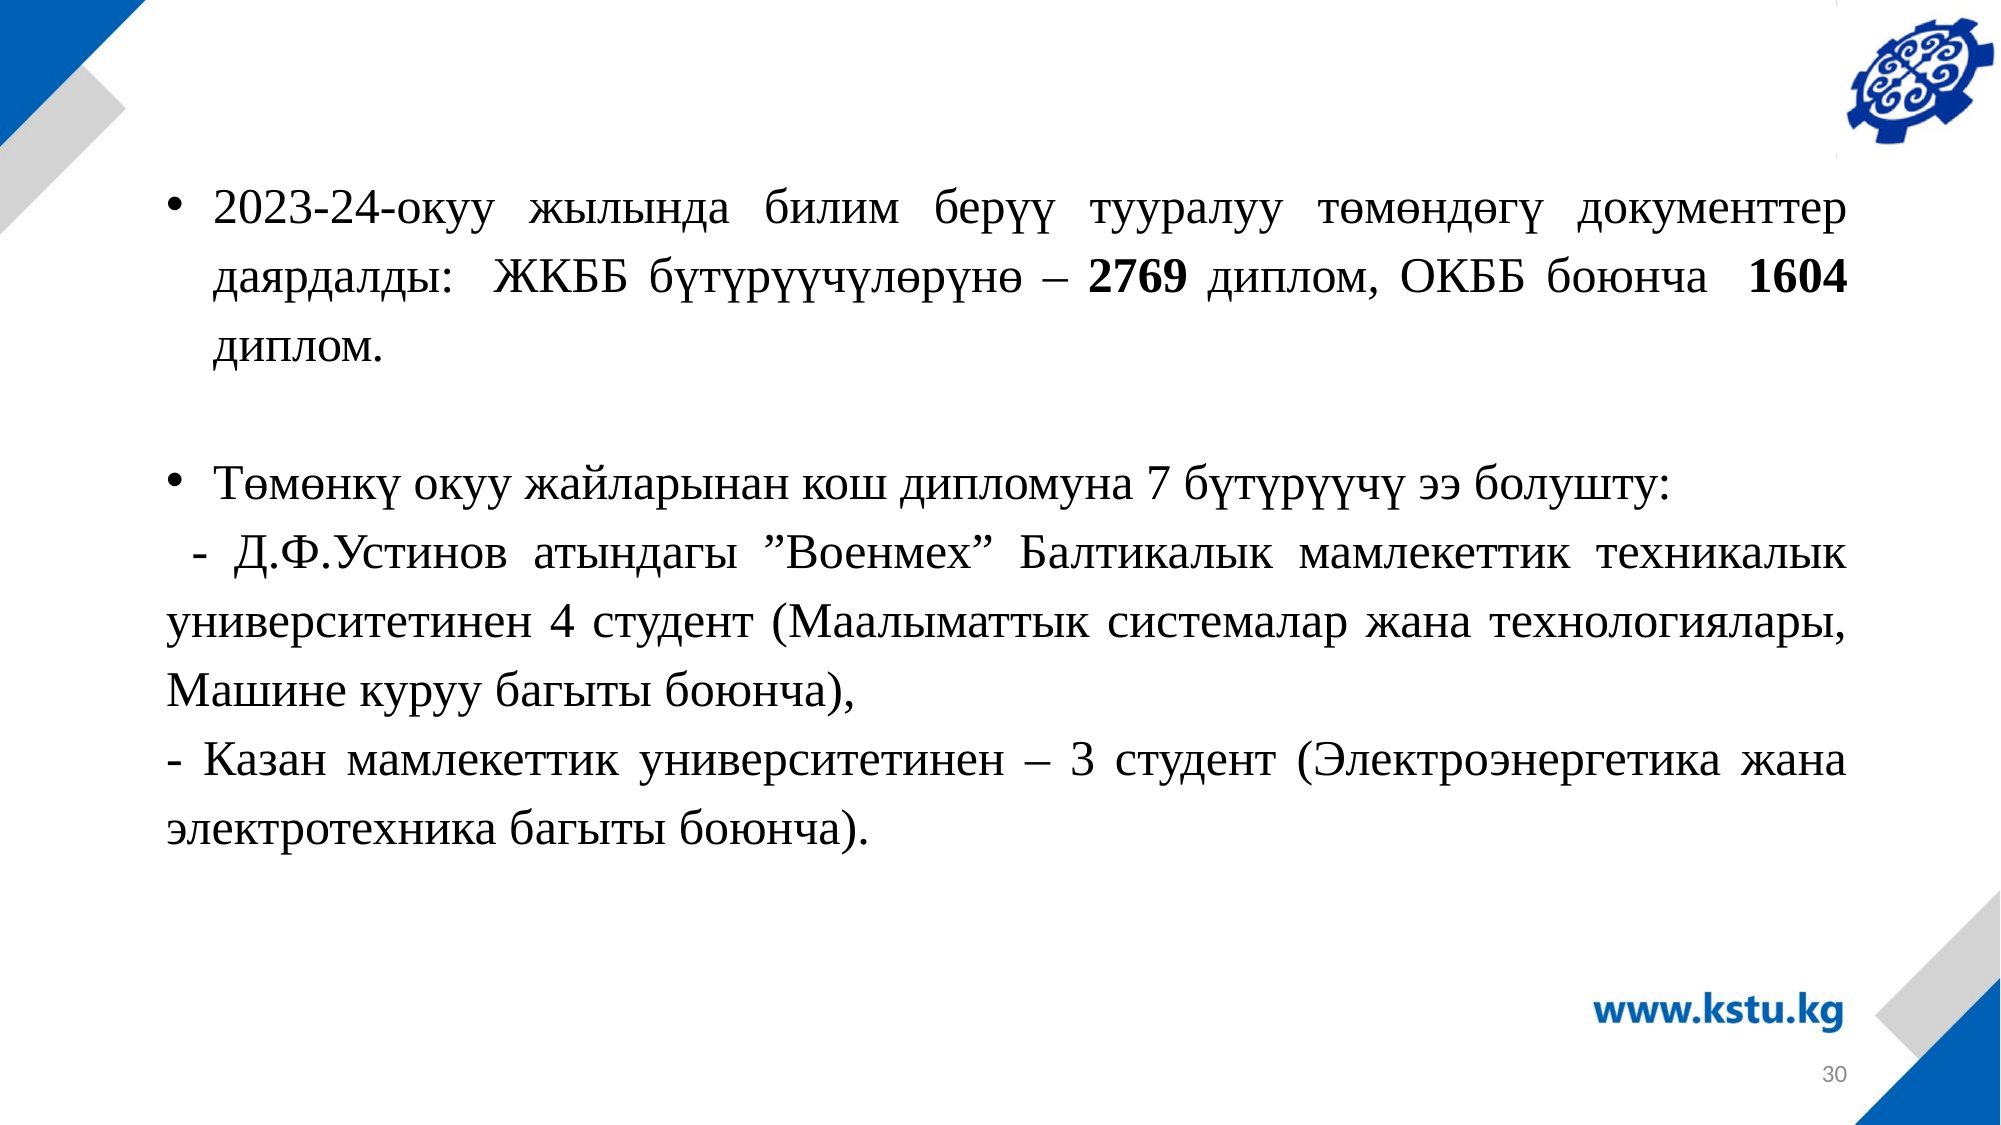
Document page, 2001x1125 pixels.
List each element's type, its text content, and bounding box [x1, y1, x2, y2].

picture [0, 0, 2001, 1125]
text_box 2023-24-окуу жылында билим берүү тууралуу төмөндөгү документтер даярдалды: ЖКББ бүтүрүүчүлөрүнө – 2769 диплом, ОКББ боюнча 1604 диплом. Төмөнкү окуу жайларынан кош дипломуна 7 бүтүрүүчү ээ болушту: - Д.Ф.Устинов атындагы ”Военмех” Балтикалык мамлекеттик техникалык университетинен 4 студент (Маалыматтык системалар жана технологиялары, Машине куруу багыты боюнча), - Казан мамлекеттик университетинен – 3 студент (Электроэнергетика жана электротехника багыты боюнча). [151, 157, 1863, 862]
slide_number 30 [1412, 1042, 1863, 1103]
